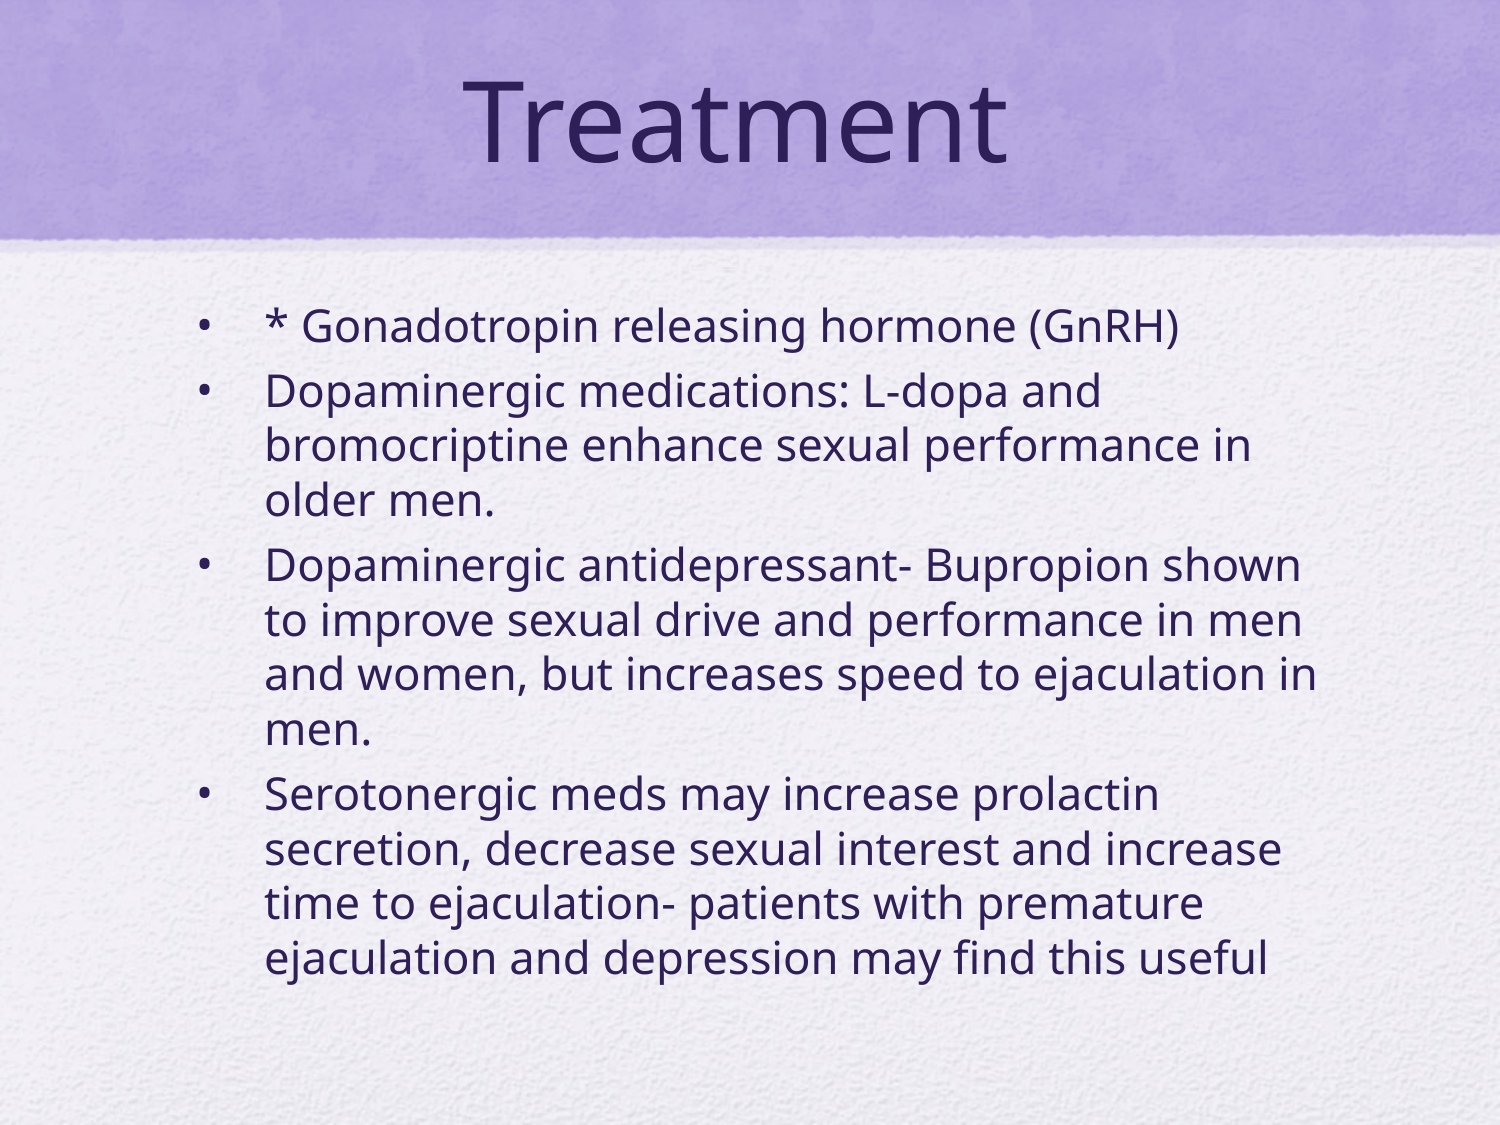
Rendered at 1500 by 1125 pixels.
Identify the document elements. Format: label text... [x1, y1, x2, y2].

picture [0, 225, 1500, 1125]
list * Gonadotropin releasing hormone (GnRH) Dopaminergic medications: L-dopa and bromocriptine enhance sexual performance in older men. Dopaminergic antidepressant- Bupropion shown to improve sexual drive and performance in men and women, but increases speed to ejaculation in men. Serotonergic meds may increase prolactin secretion, decrease sexual interest and increase time to ejaculation- patients with premature ejaculation and depression may find this useful [129, 288, 1372, 993]
title Treatment [129, 6, 1372, 239]
